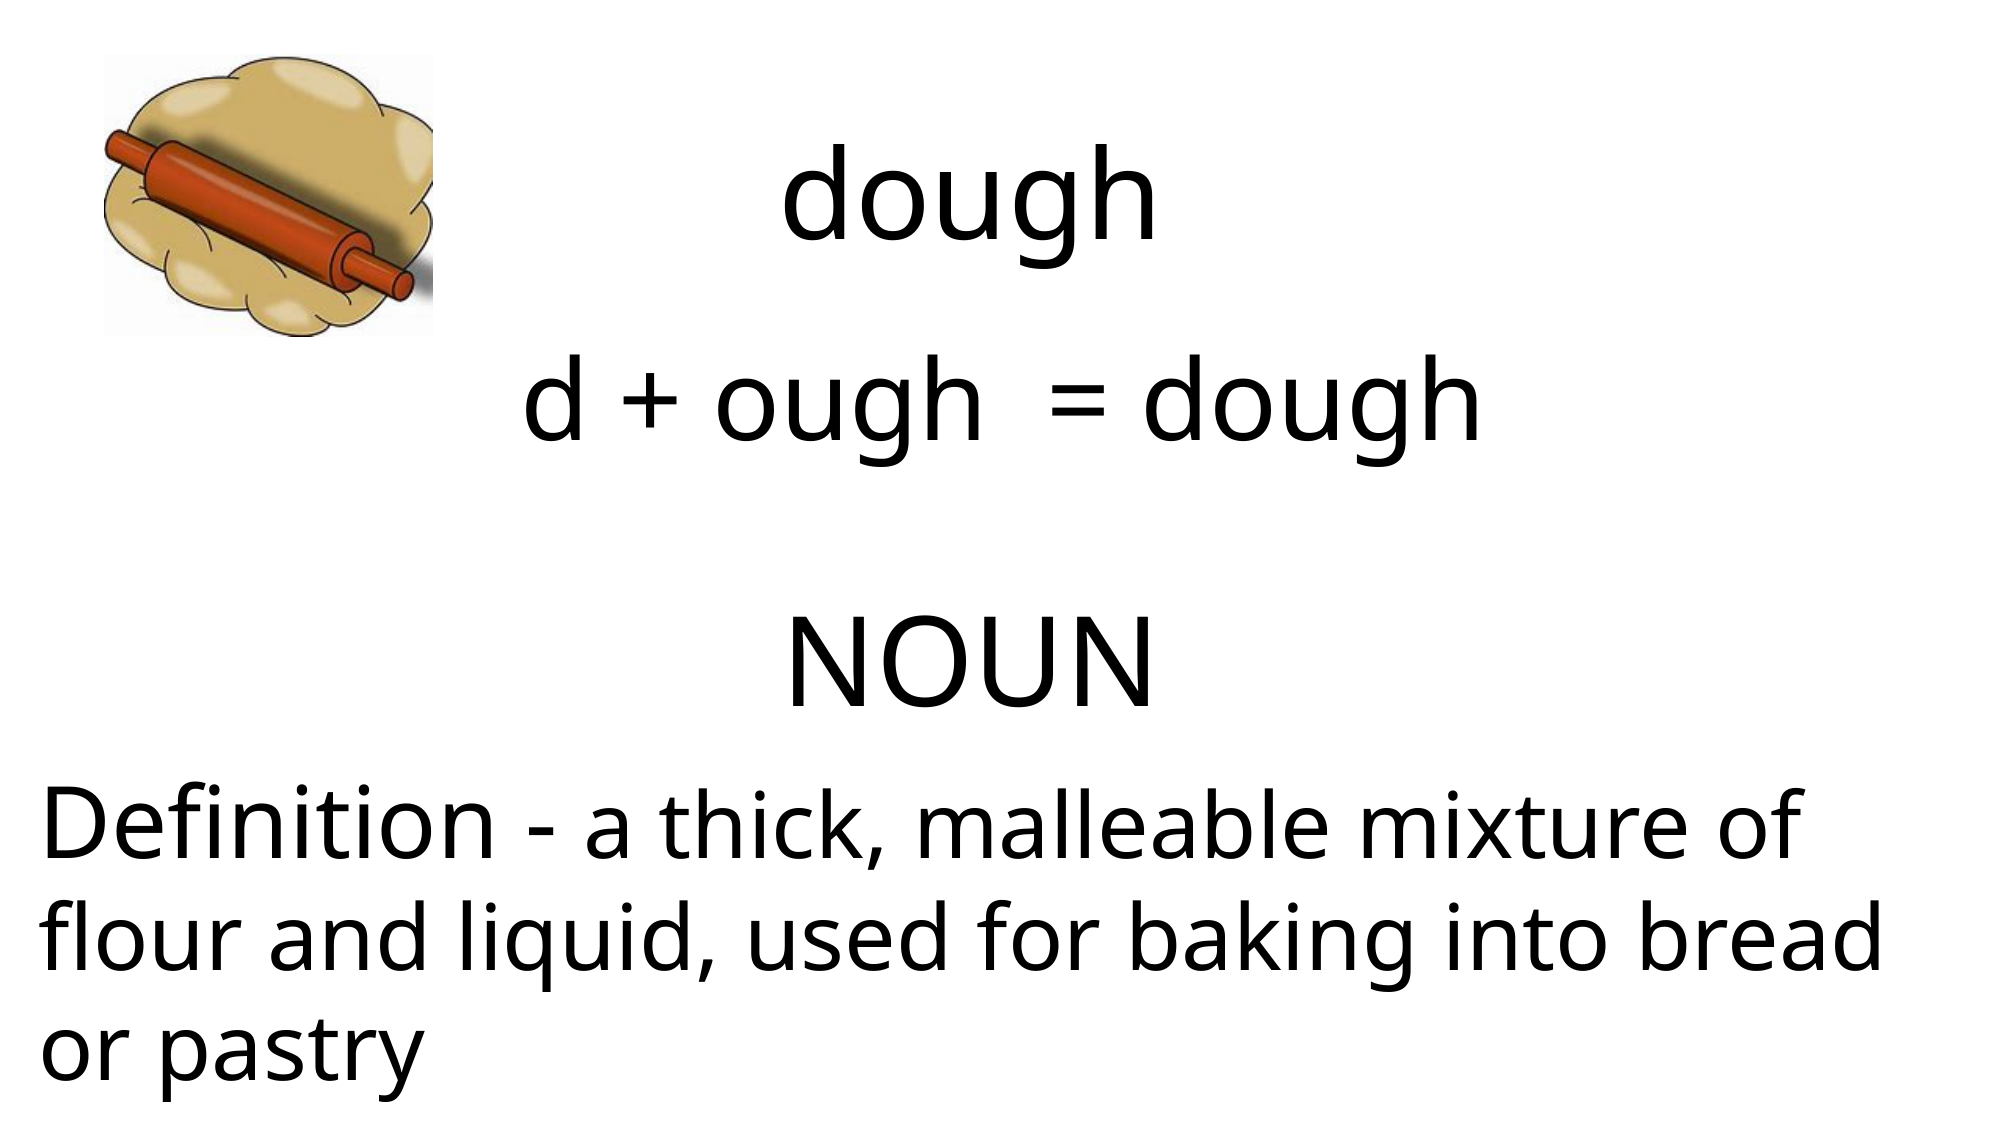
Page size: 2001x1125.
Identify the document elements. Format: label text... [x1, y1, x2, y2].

picture [104, 54, 433, 337]
title dough [108, 31, 1833, 228]
text_box NOUN [42, 573, 1899, 751]
text_box d + ough = dough [6, 228, 2000, 472]
text_box Definition - a thick, malleable mixture of flour and liquid, used for baking into bread or pastry [23, 751, 1958, 1106]
